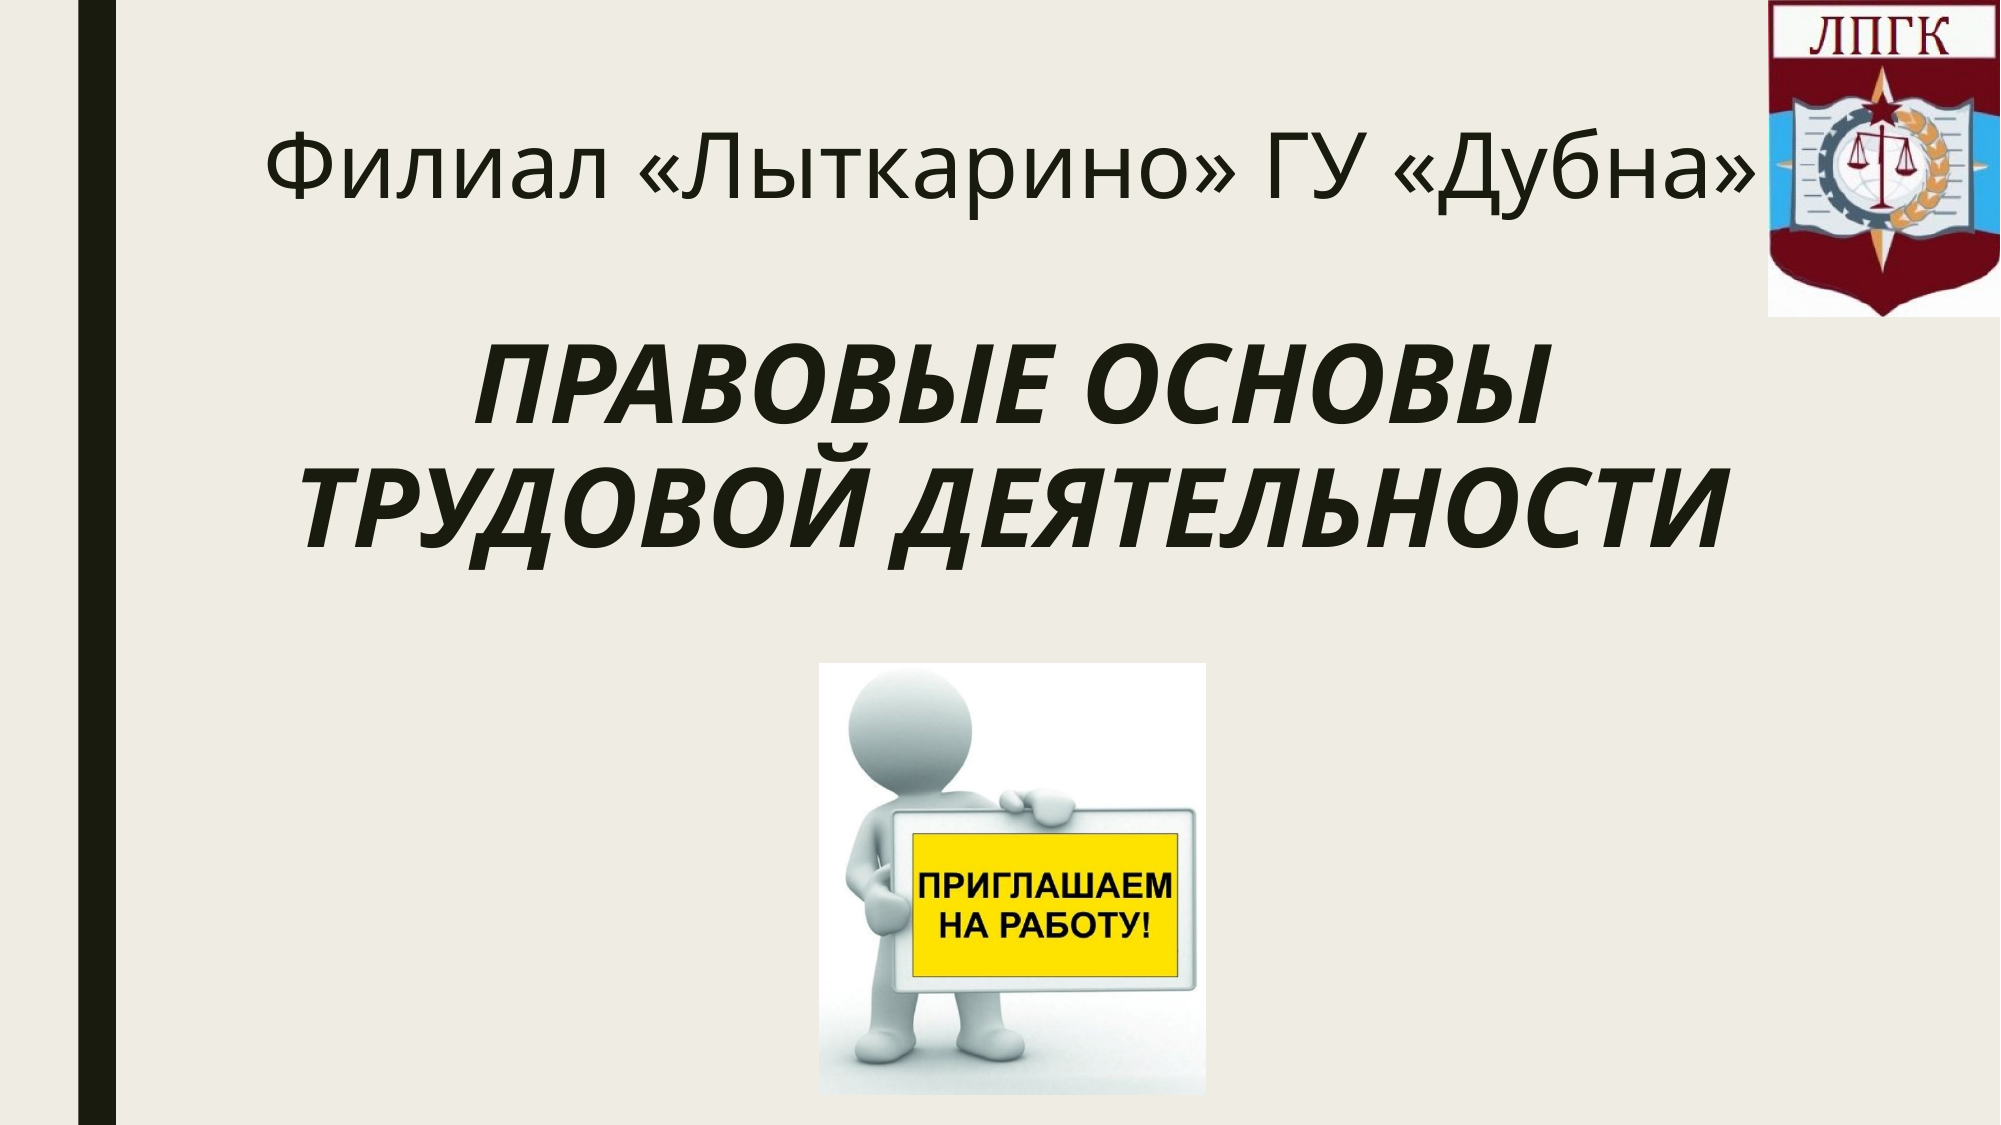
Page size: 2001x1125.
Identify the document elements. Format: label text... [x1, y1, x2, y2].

picture [1767, 0, 2000, 317]
picture [819, 663, 1206, 1095]
title Филиал «Лыткарино» ГУ «Дубна» [225, 112, 1767, 316]
list ПРАВОВЫЕ ОСНОВЫ ТРУДОВОЙ ДЕЯТЕЛЬНОСТИ [225, 316, 1800, 664]
